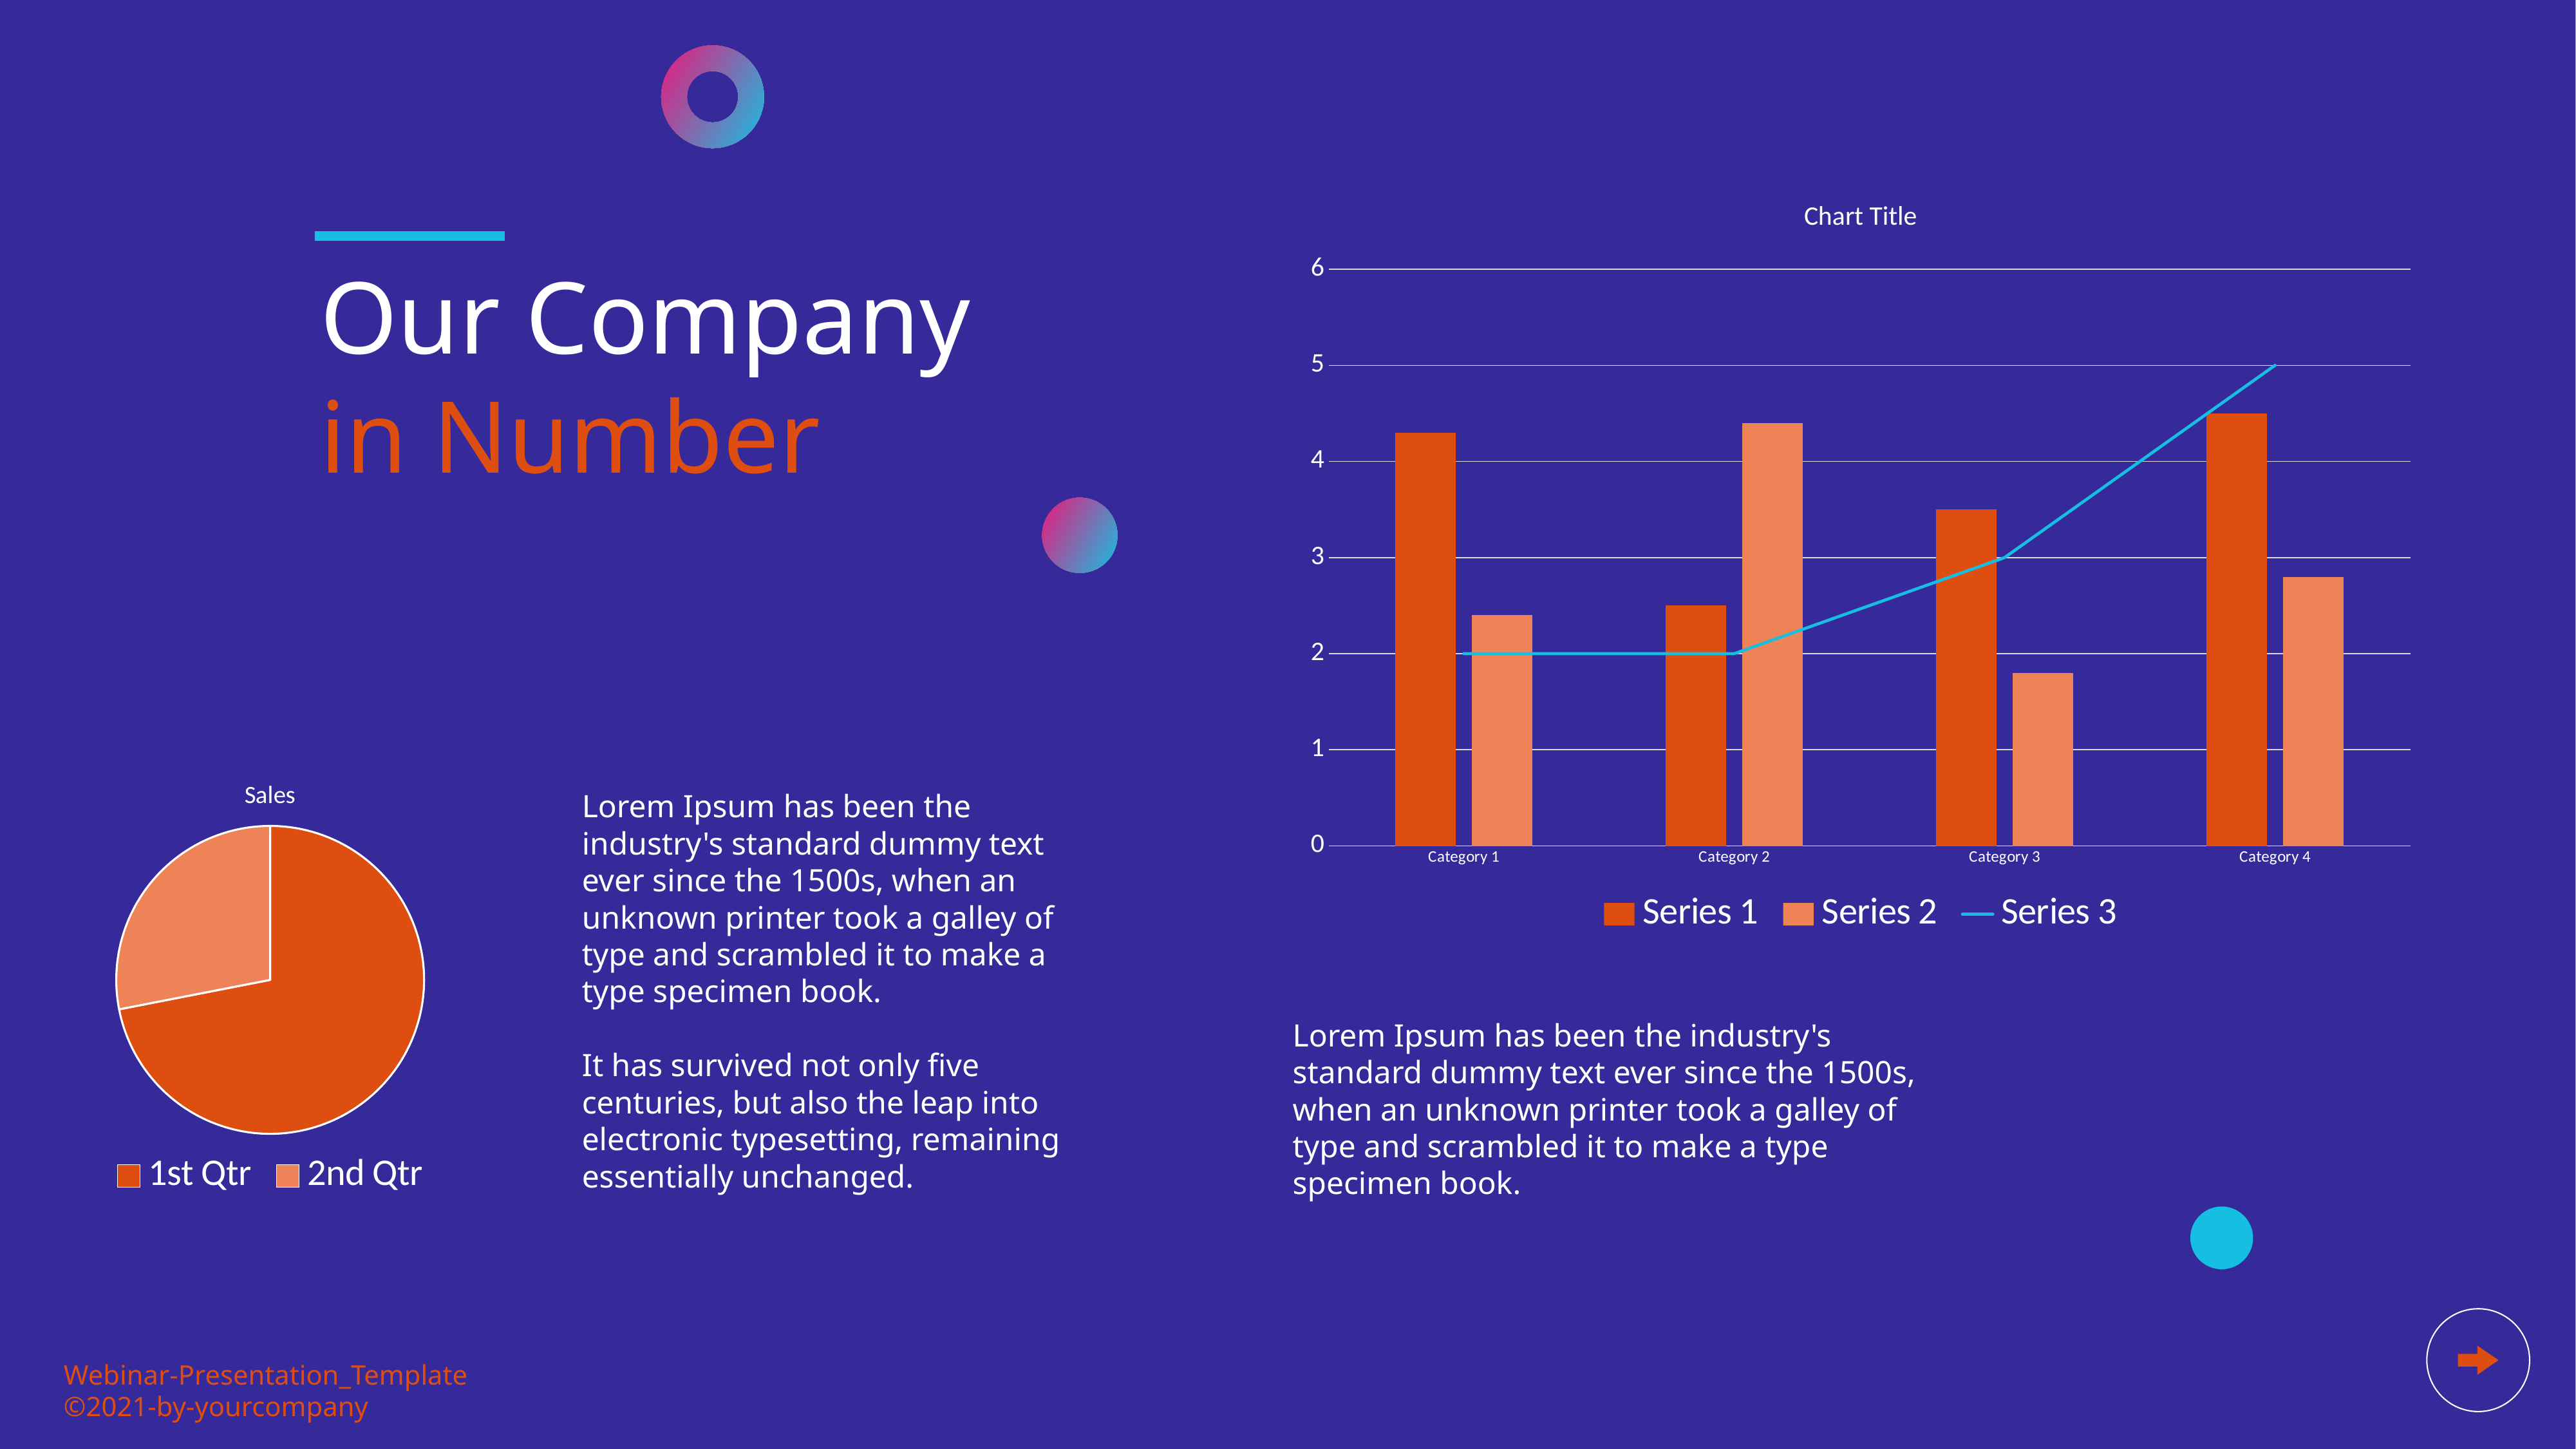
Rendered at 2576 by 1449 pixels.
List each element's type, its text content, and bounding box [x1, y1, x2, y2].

chart [1288, 176, 2434, 941]
text_box Webinar-Presentation_Template ©2021-by-yourcompany [59, 1352, 599, 1427]
chart [0, 762, 599, 1202]
text_box Lorem Ipsum has been the industry's standard dummy text ever since the 1500s, when an unknown printer took a galley of type and scrambled it to make a type specimen book. It has survived not only five centuries, but also the leap into electronic typesetting, remaining essentially unchanged. [599, 782, 1118, 1199]
text_box Our Company in Number [310, 249, 1012, 498]
text_box [1041, 497, 1118, 574]
text_box [2457, 1344, 2500, 1376]
text_box [2426, 1308, 2531, 1412]
text_box [2189, 1206, 2254, 1270]
text_box [314, 231, 505, 242]
text_box Lorem Ipsum has been the industry's standard dummy text ever since the 1500s, when an unknown printer took a galley of type and scrambled it to make a type specimen book. [1288, 1010, 1946, 1206]
text_box [660, 44, 765, 149]
